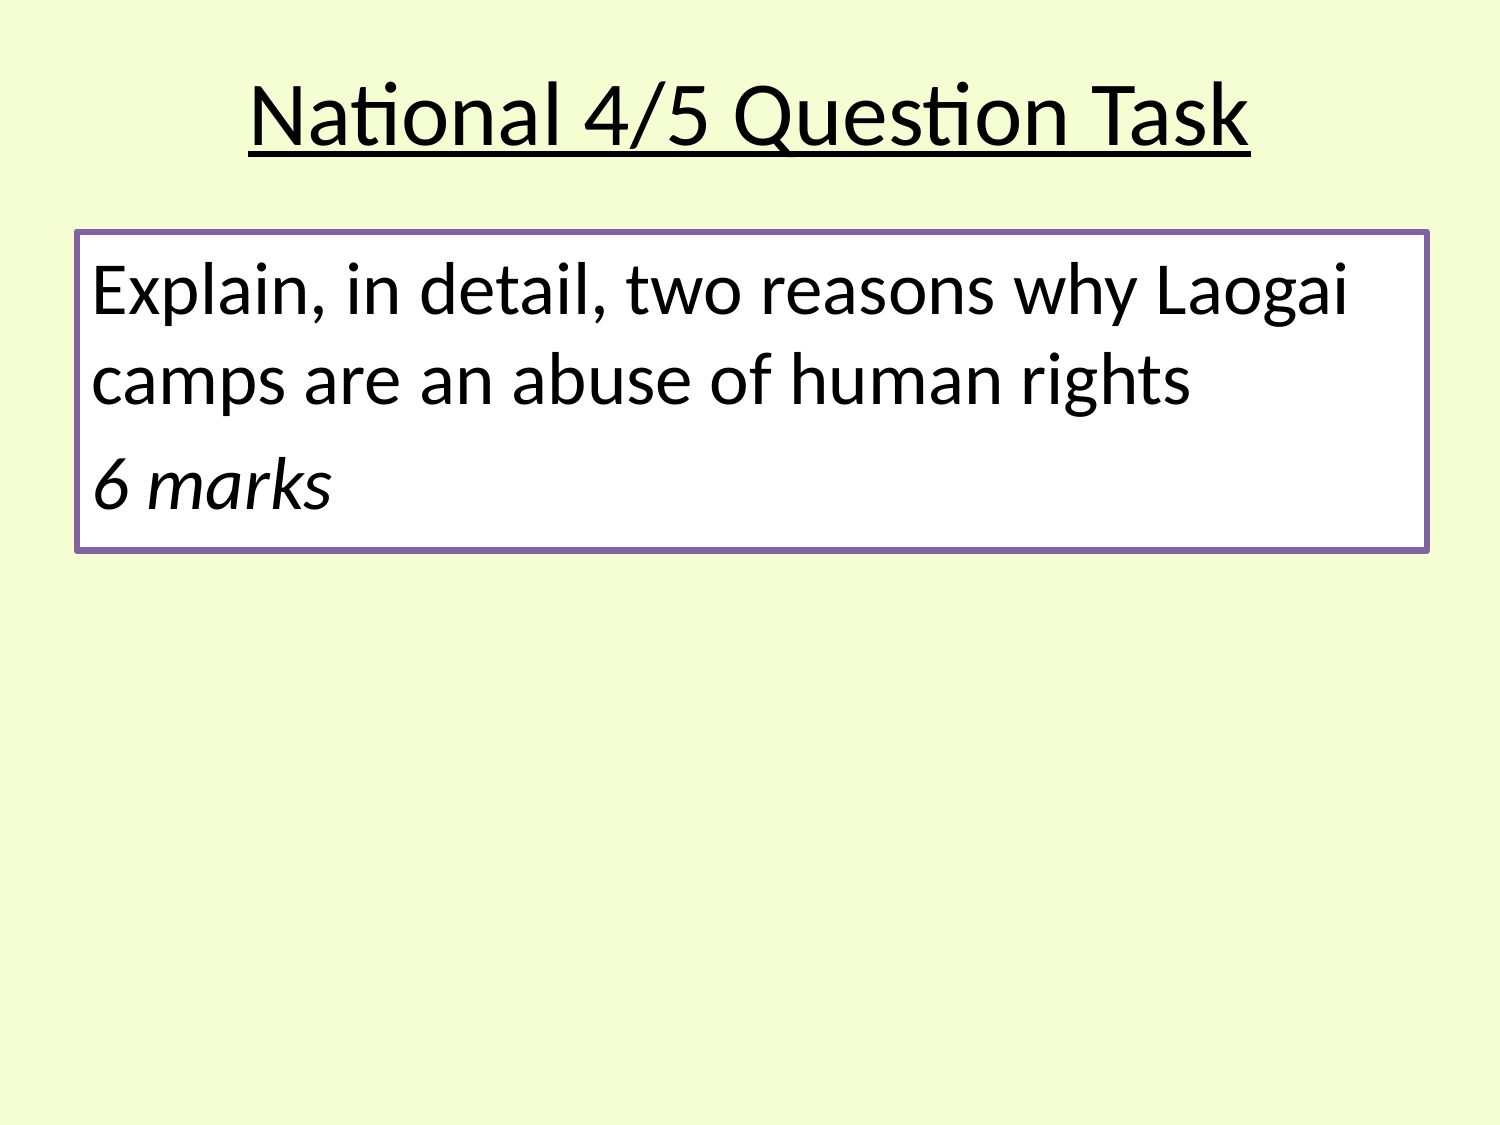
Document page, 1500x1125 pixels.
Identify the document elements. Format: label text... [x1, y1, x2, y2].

title National 4/5 Question Task [75, 45, 1425, 173]
list Explain, in detail, two reasons why Laogai camps are an abuse of human rights 6 marks [76, 231, 1427, 551]
